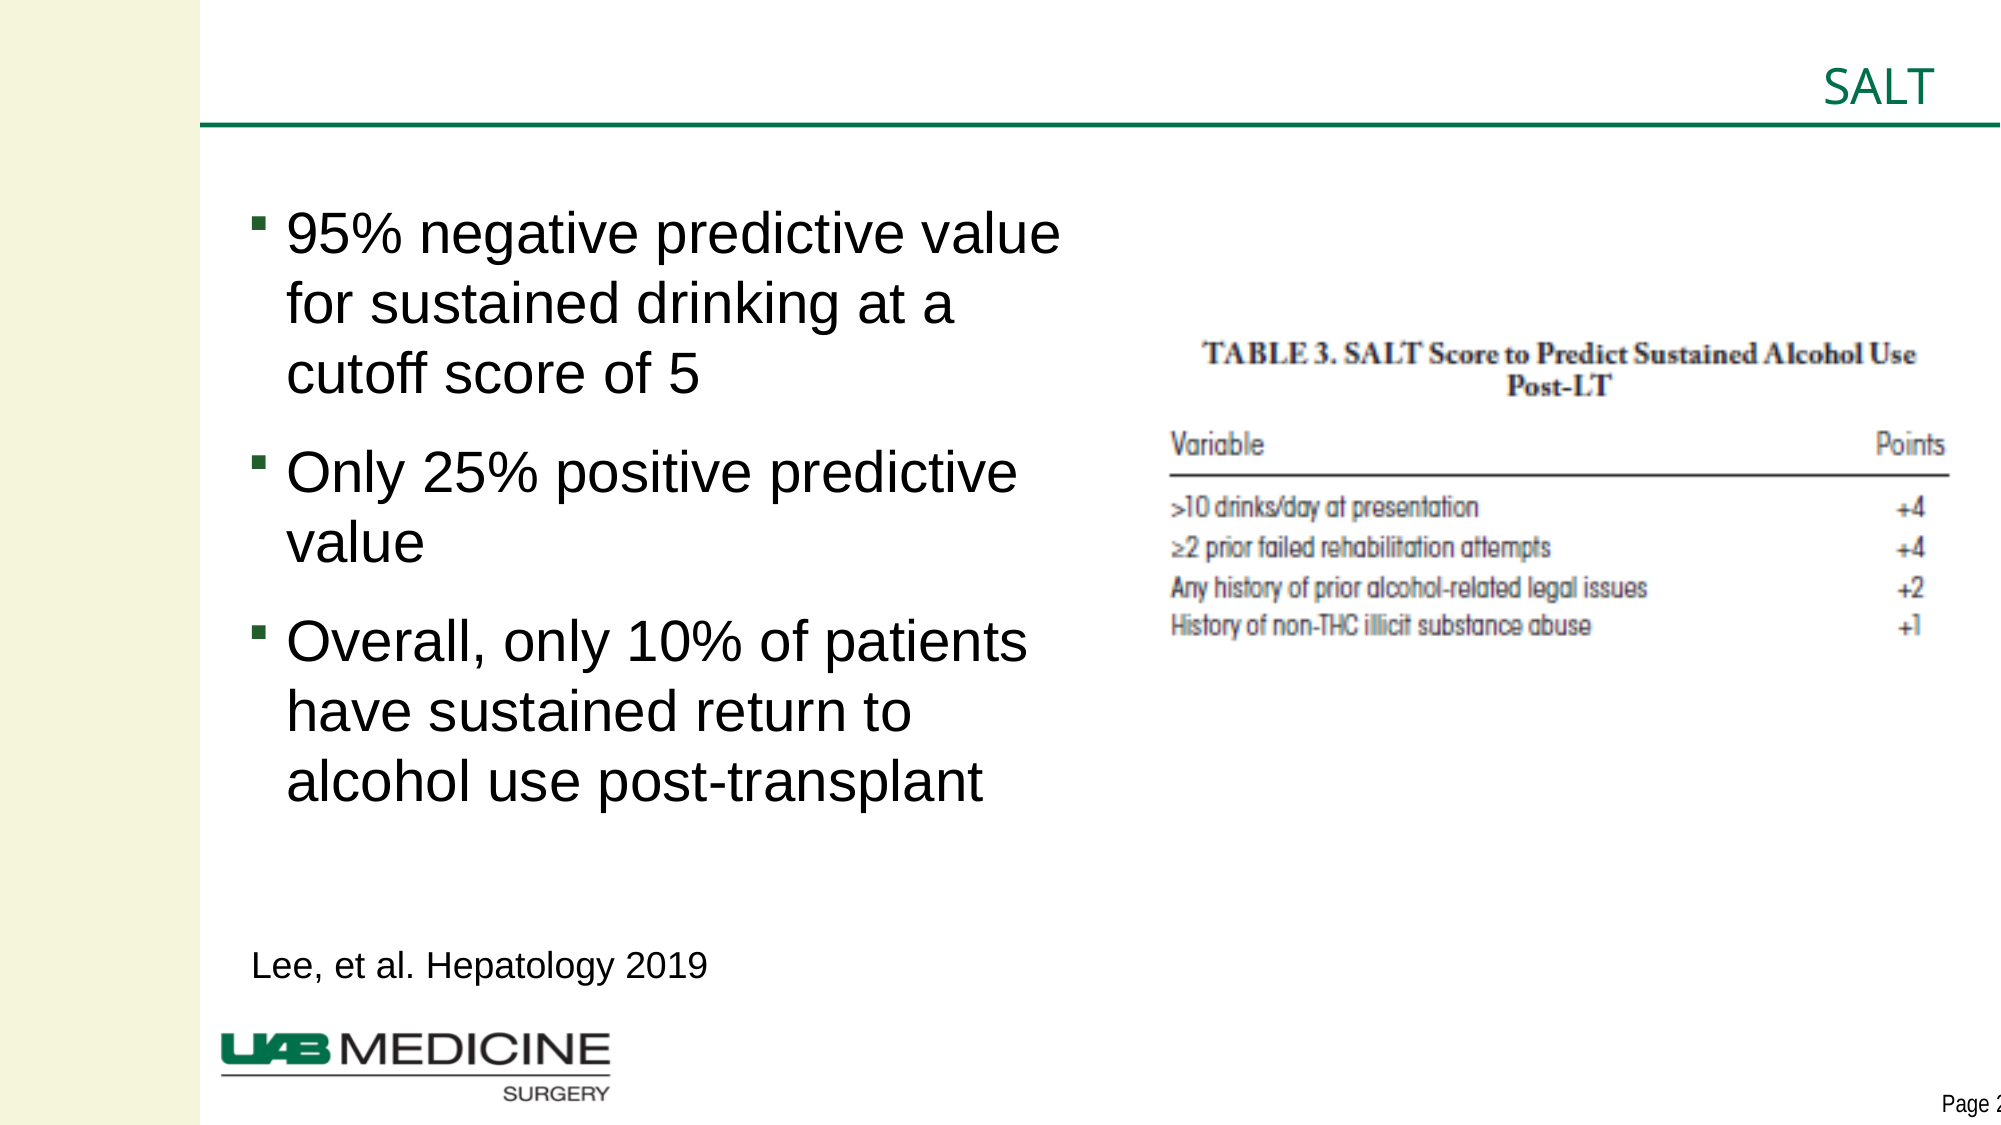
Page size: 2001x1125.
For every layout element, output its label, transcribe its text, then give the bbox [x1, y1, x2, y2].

text_box Lee, et al. Hepatology 2019 [236, 933, 724, 994]
picture [214, 1024, 616, 1109]
title SALT [349, 0, 1951, 124]
list 95% negative predictive value for sustained drinking at a cutoff score of 5 Only 25% positive predictive value Overall, only 10% of patients have sustained return to alcohol use post-transplant [233, 187, 1080, 900]
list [1090, 292, 1961, 663]
